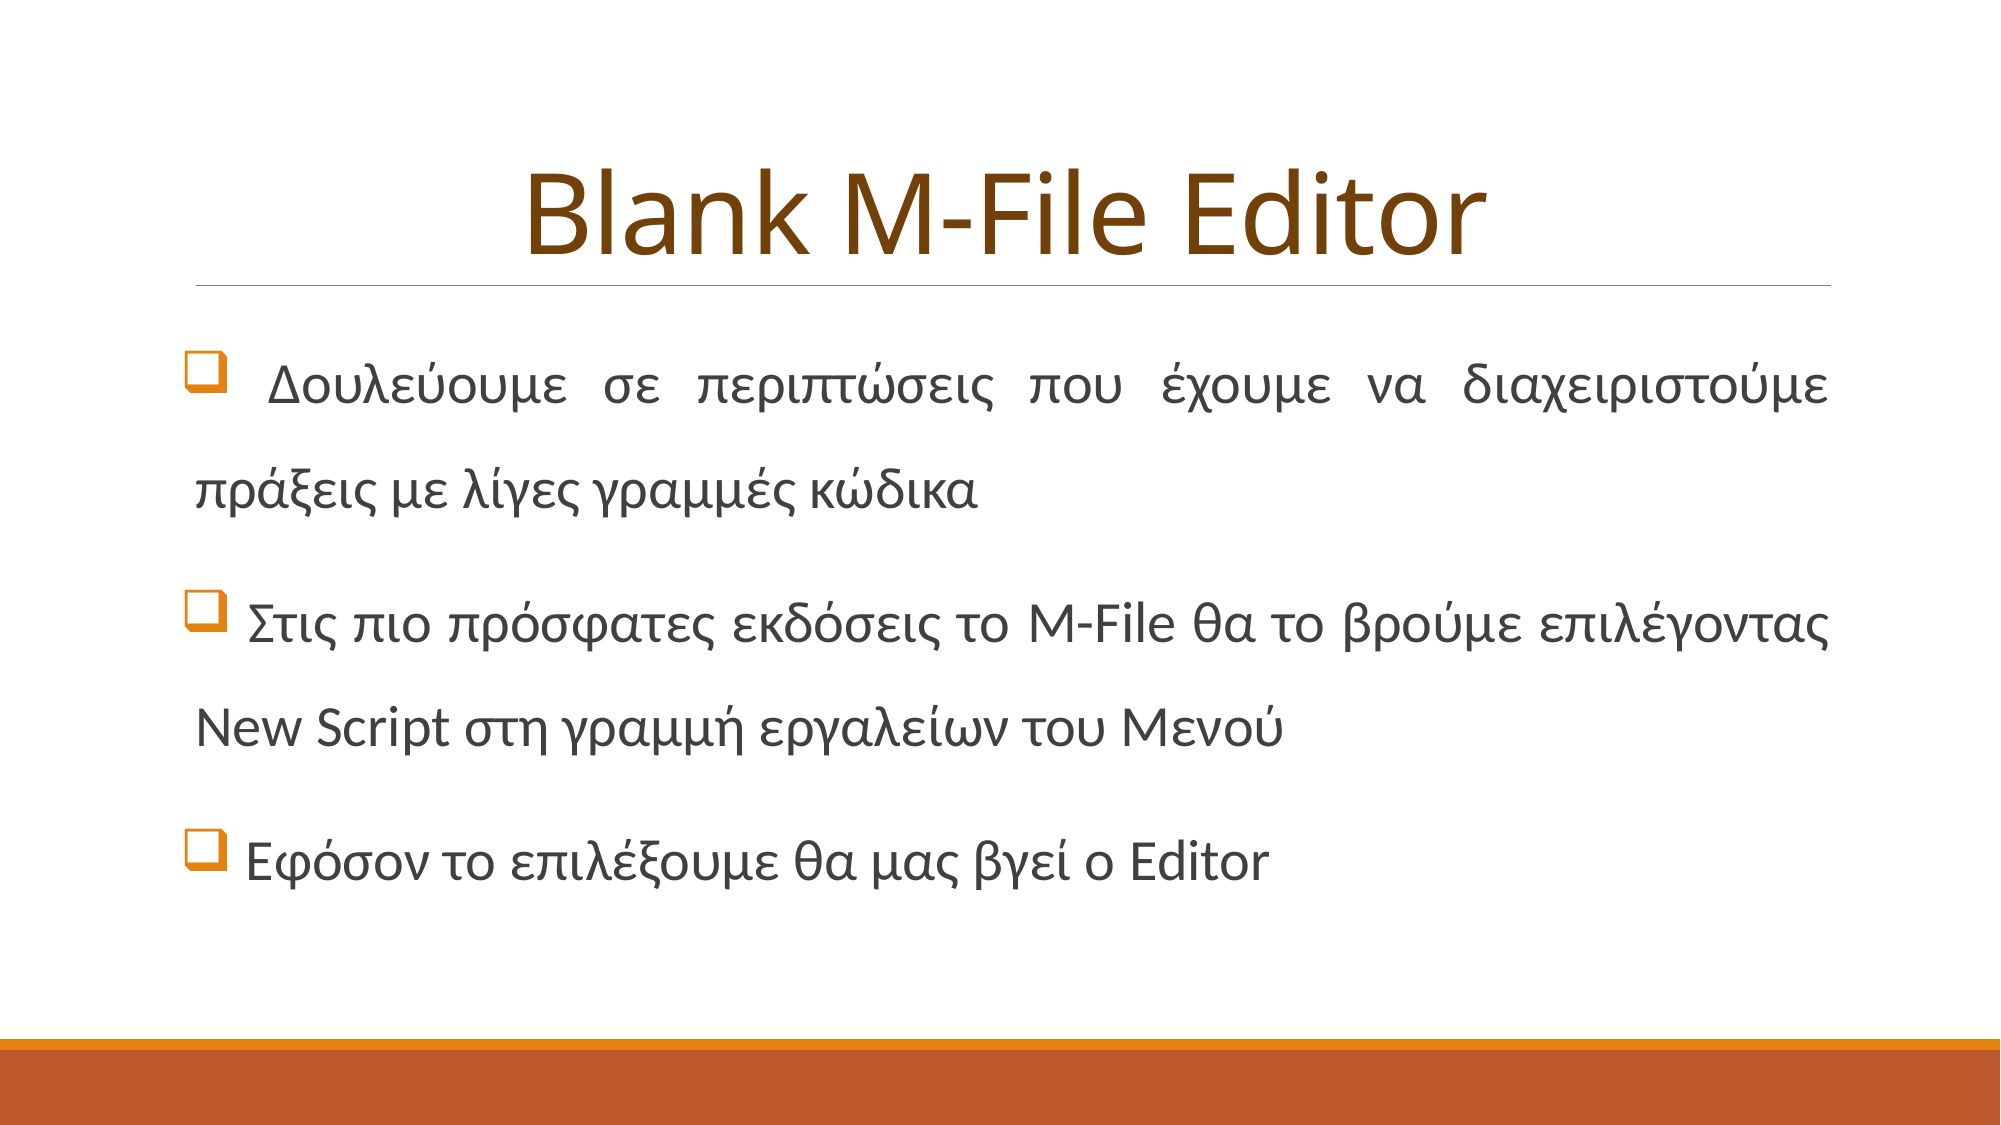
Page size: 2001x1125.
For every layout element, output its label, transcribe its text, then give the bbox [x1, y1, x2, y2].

list Δουλεύουμε σε περιπτώσεις που έχουμε να διαχειριστούμε πράξεις με λίγες γραμμές κώδικα Στις πιο πρόσφατες εκδόσεις το M-File θα το βρούμε επιλέγοντας New Script στη γραμμή εργαλείων του Μενού Εφόσον το επιλέξουμε θα μας βγεί ο Editor [180, 302, 1830, 963]
title Blank M-File Editor [180, 47, 1830, 285]
